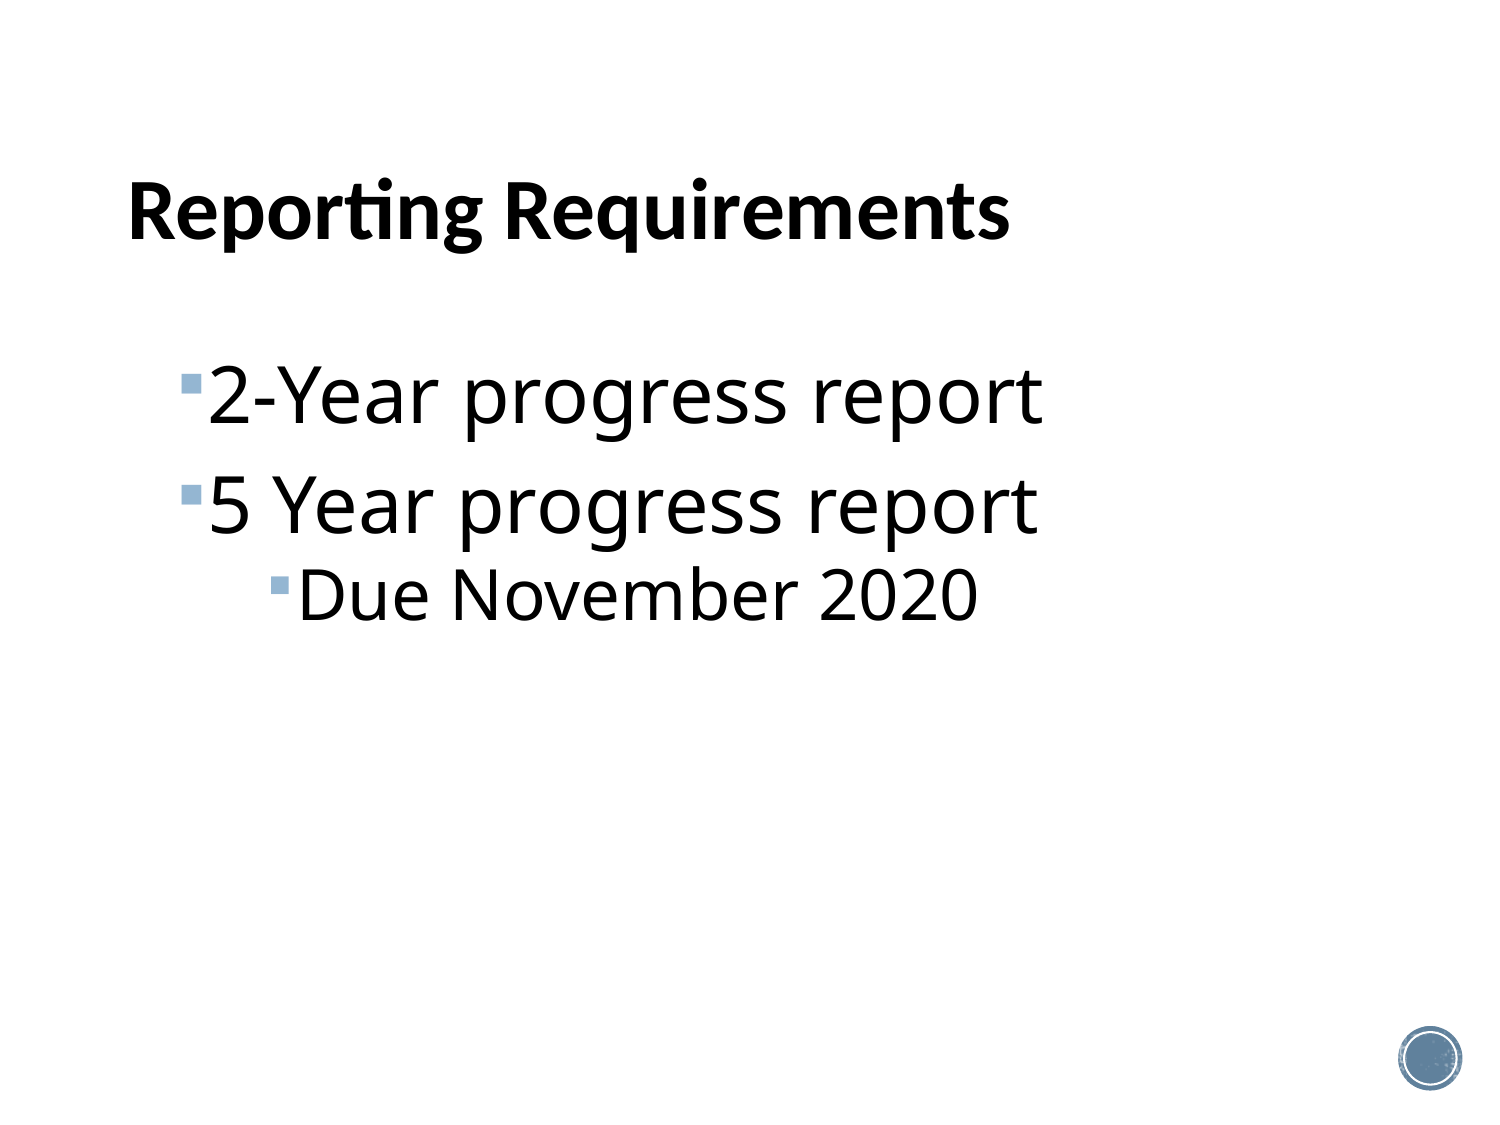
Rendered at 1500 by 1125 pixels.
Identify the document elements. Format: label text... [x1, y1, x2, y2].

list 2-Year progress report 5 Year progress report Due November 2020 [161, 347, 1425, 985]
title Reporting Requirements [112, 79, 1388, 344]
